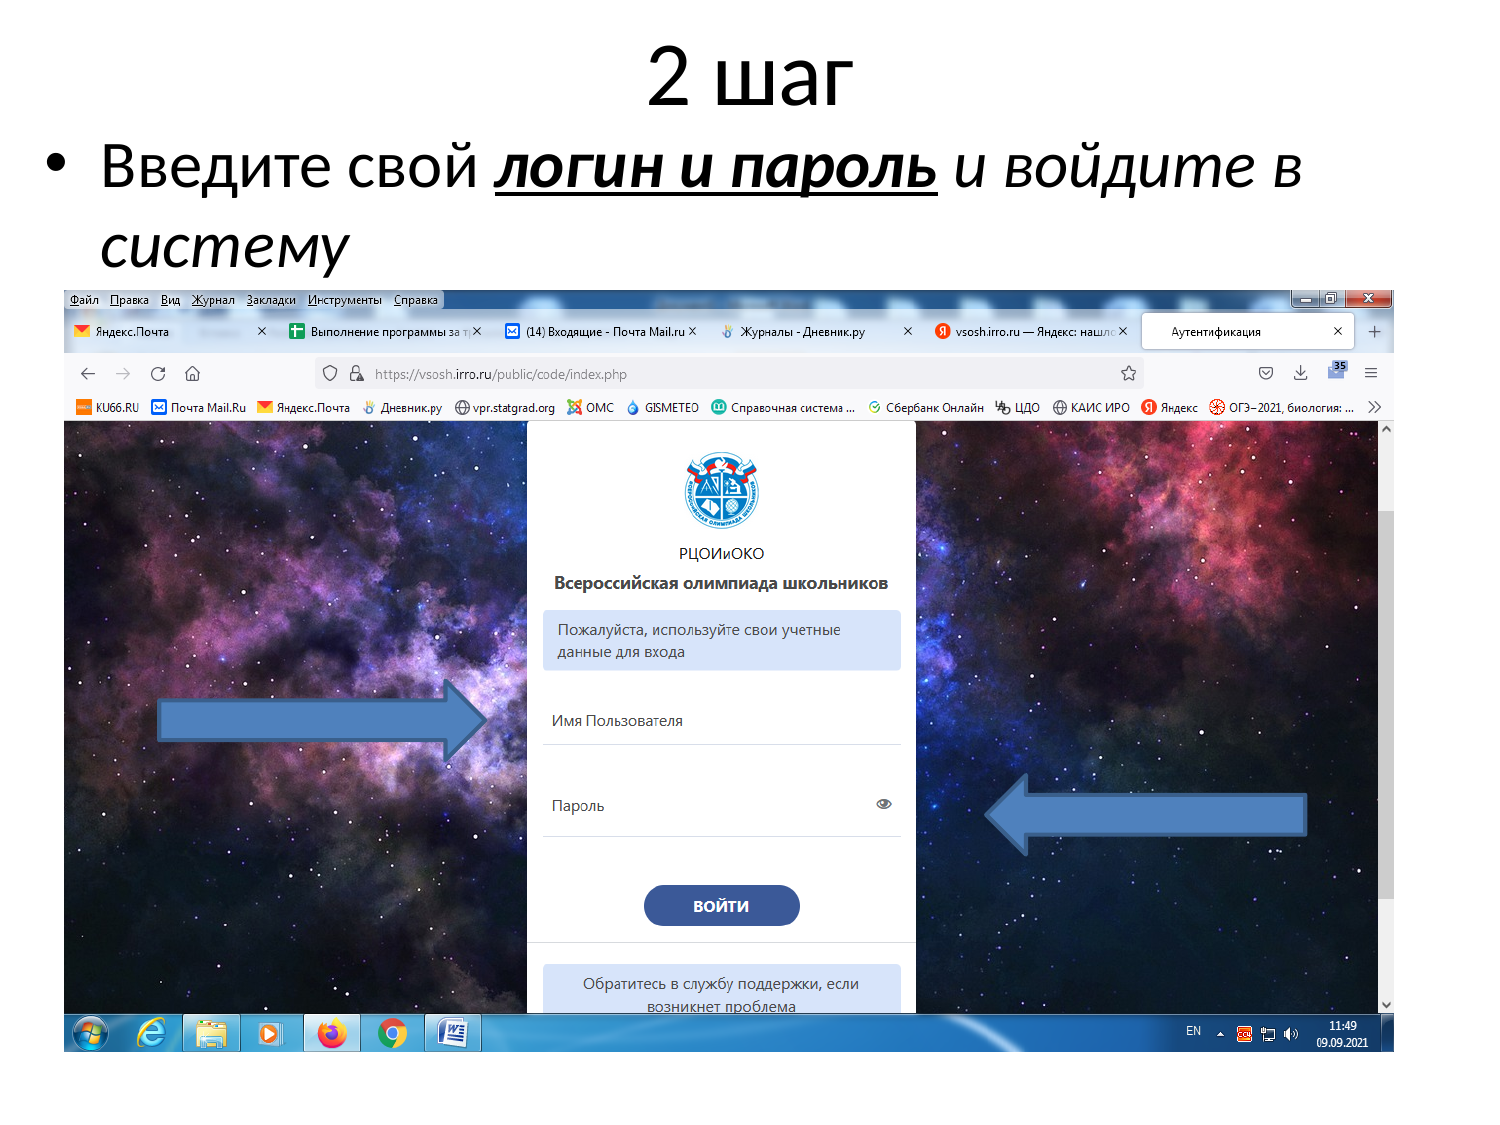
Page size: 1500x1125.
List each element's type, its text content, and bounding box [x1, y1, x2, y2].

picture [64, 290, 1394, 1052]
title 2 шаг [75, 0, 1425, 113]
list Введите свой логин и пароль и войдите в систему [29, 113, 1471, 1005]
